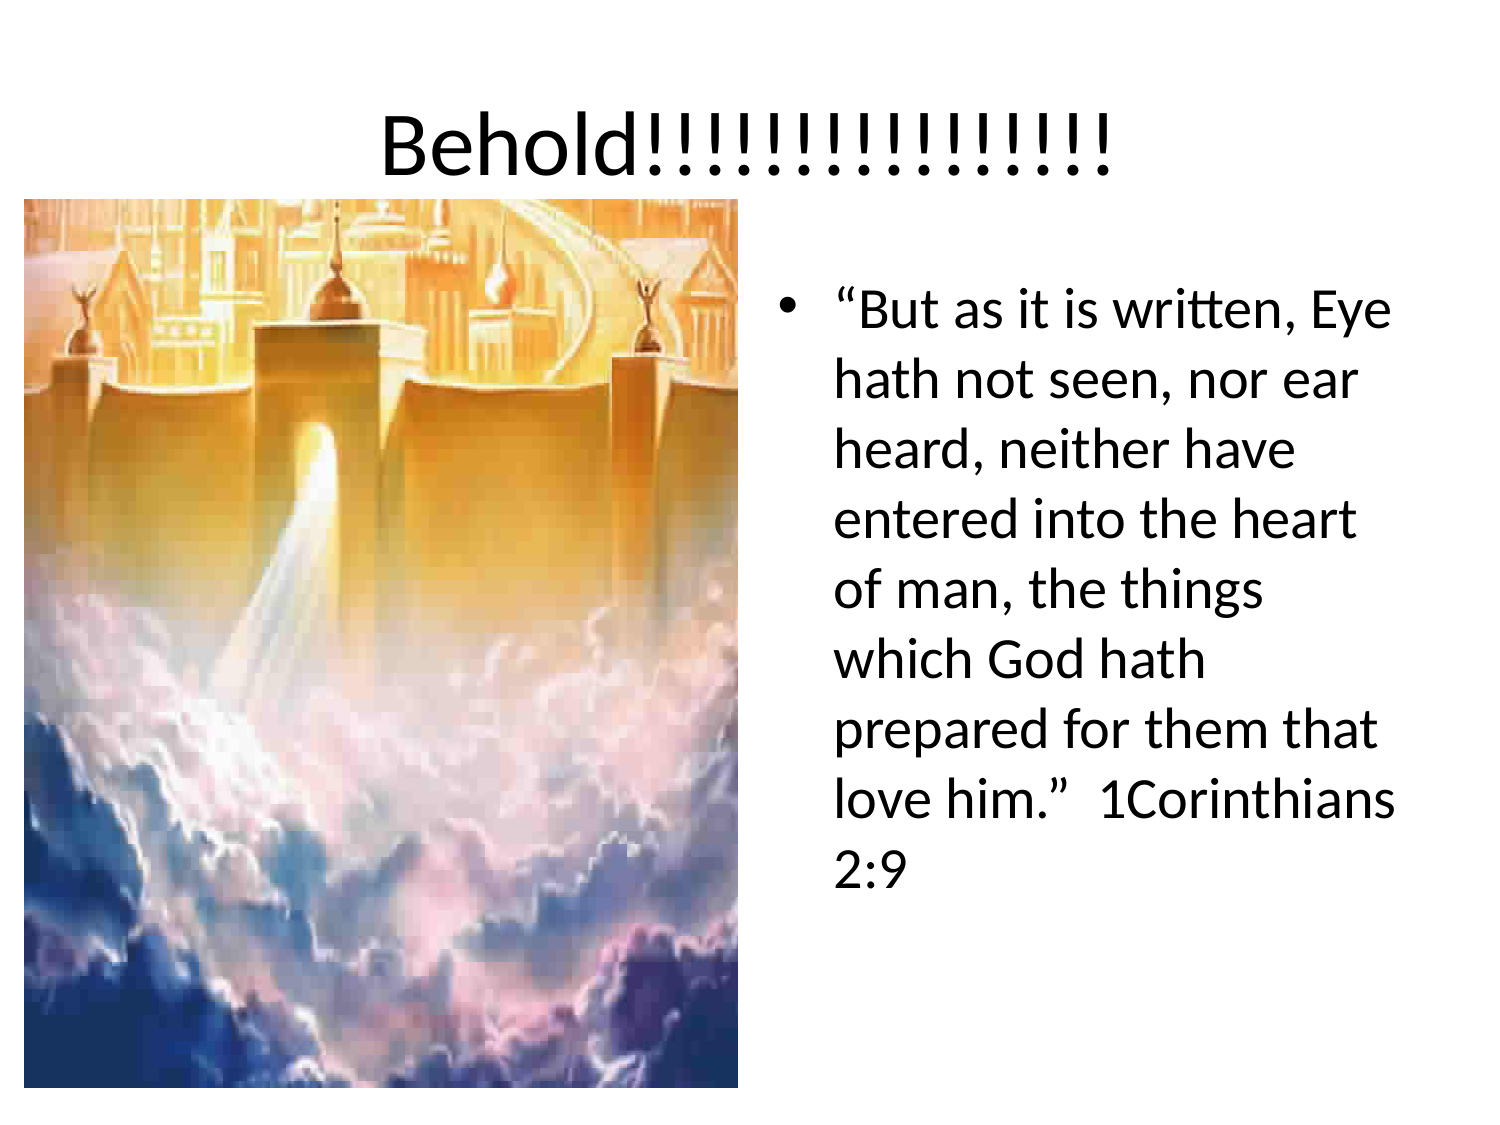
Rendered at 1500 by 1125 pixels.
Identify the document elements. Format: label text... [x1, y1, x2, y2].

list “But as it is written, Eye hath not seen, nor ear heard, neither have entered into the heart of man, the things which God hath prepared for them that love him.” 1Corinthians 2:9 [762, 262, 1425, 1005]
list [24, 199, 738, 1088]
title Behold!!!!!!!!!!!!!!!! [75, 45, 1425, 233]
